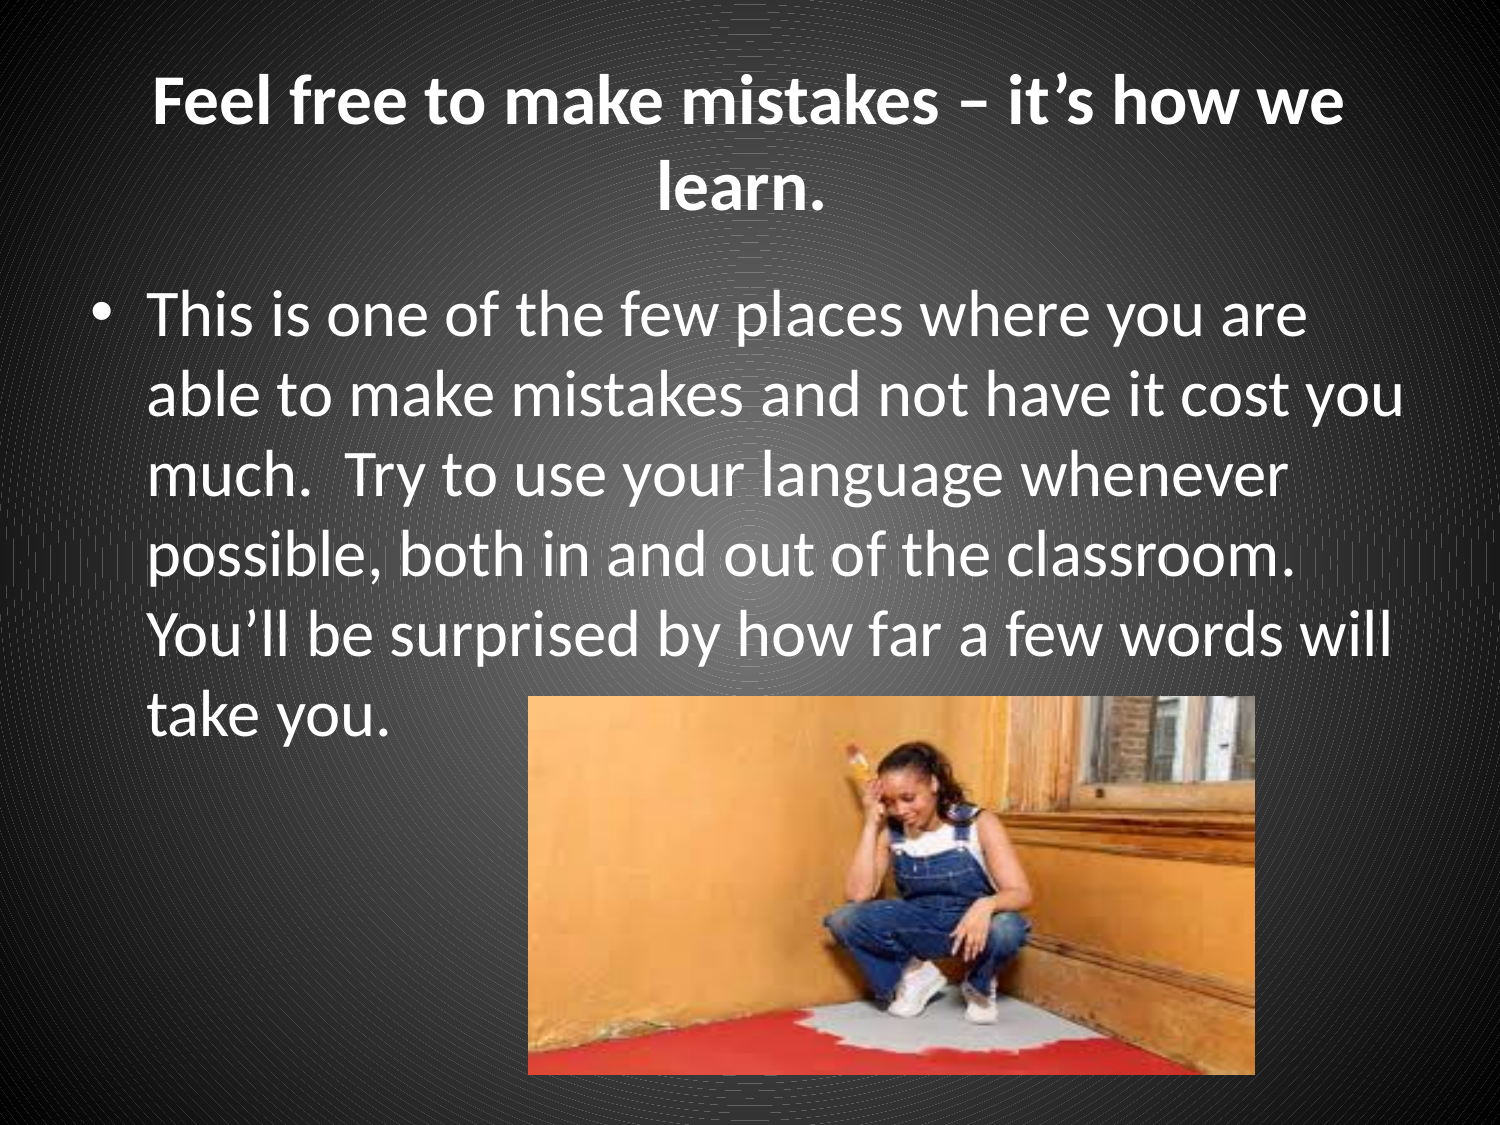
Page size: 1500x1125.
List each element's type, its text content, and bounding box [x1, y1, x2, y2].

picture [527, 696, 1255, 1076]
title Feel free to make mistakes – it’s how we learn. [75, 45, 1425, 233]
list This is one of the few places where you are able to make mistakes and not have it cost you much. Try to use your language whenever possible, both in and out of the classroom. You’ll be surprised by how far a few words will take you. [75, 262, 1425, 1005]
